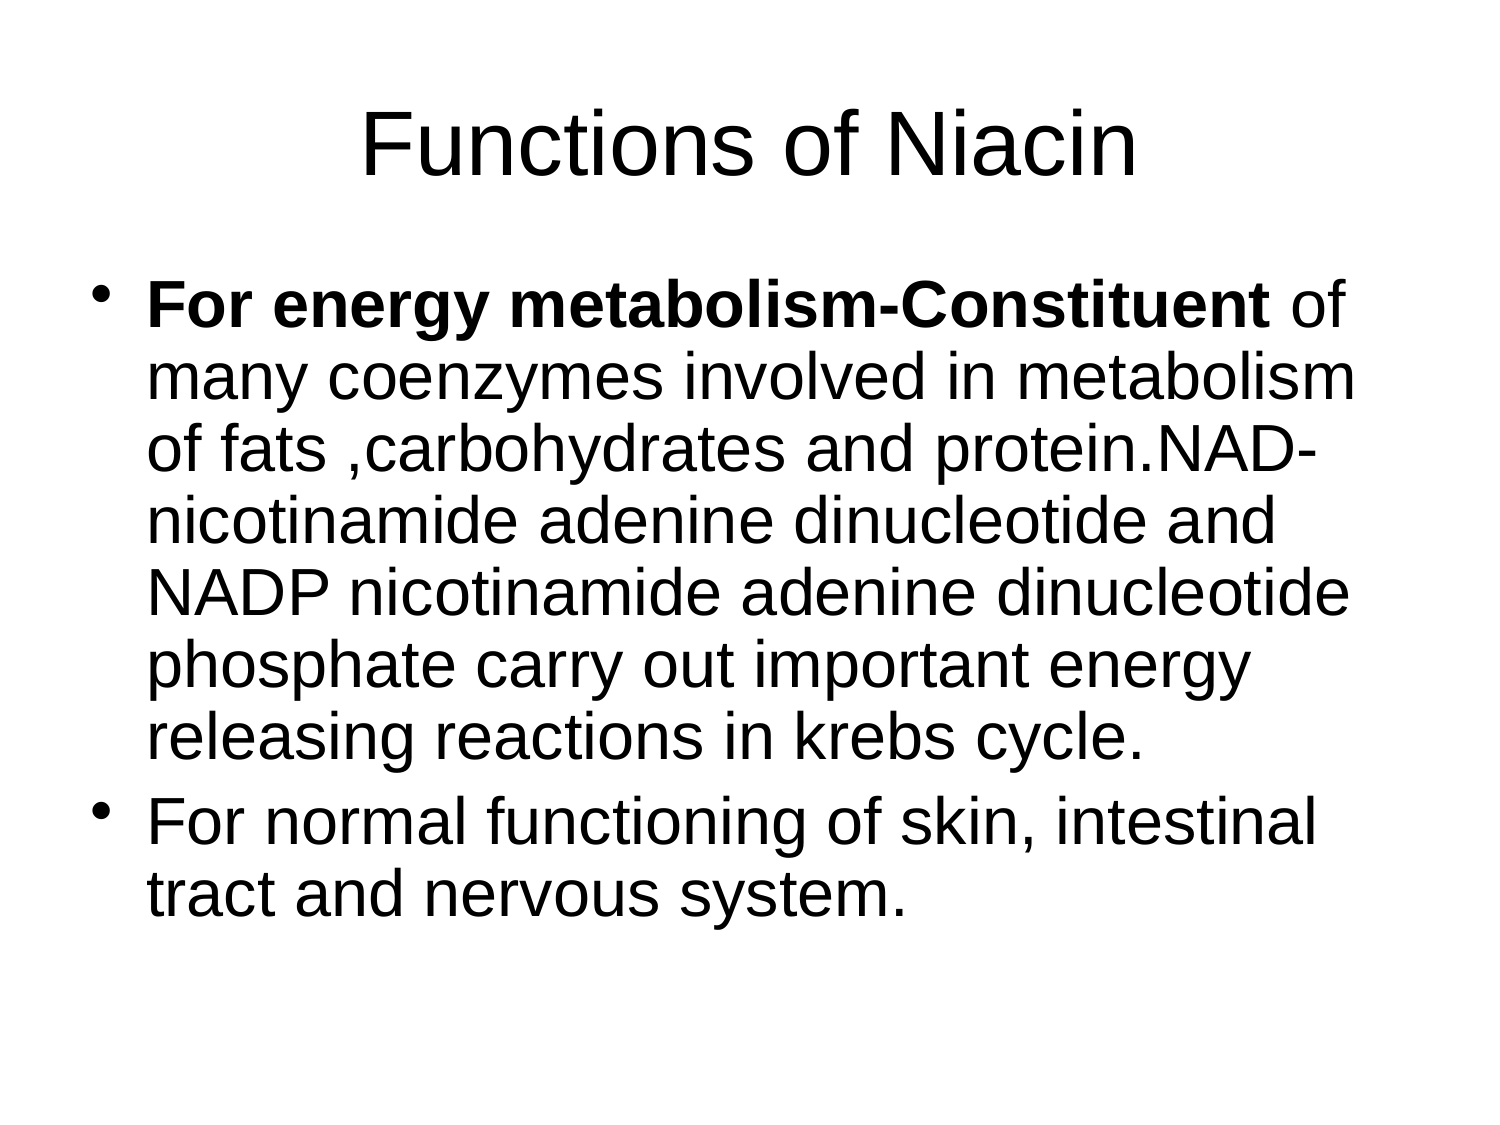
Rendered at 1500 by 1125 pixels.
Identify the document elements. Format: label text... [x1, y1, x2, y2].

title Functions of Niacin [75, 45, 1425, 233]
list For energy metabolism-Constituent of many coenzymes involved in metabolism of fats ,carbohydrates and protein.NAD-nicotinamide adenine dinucleotide and NADP nicotinamide adenine dinucleotide phosphate carry out important energy releasing reactions in krebs cycle. For normal functioning of skin, intestinal tract and nervous system. [75, 262, 1425, 1005]
